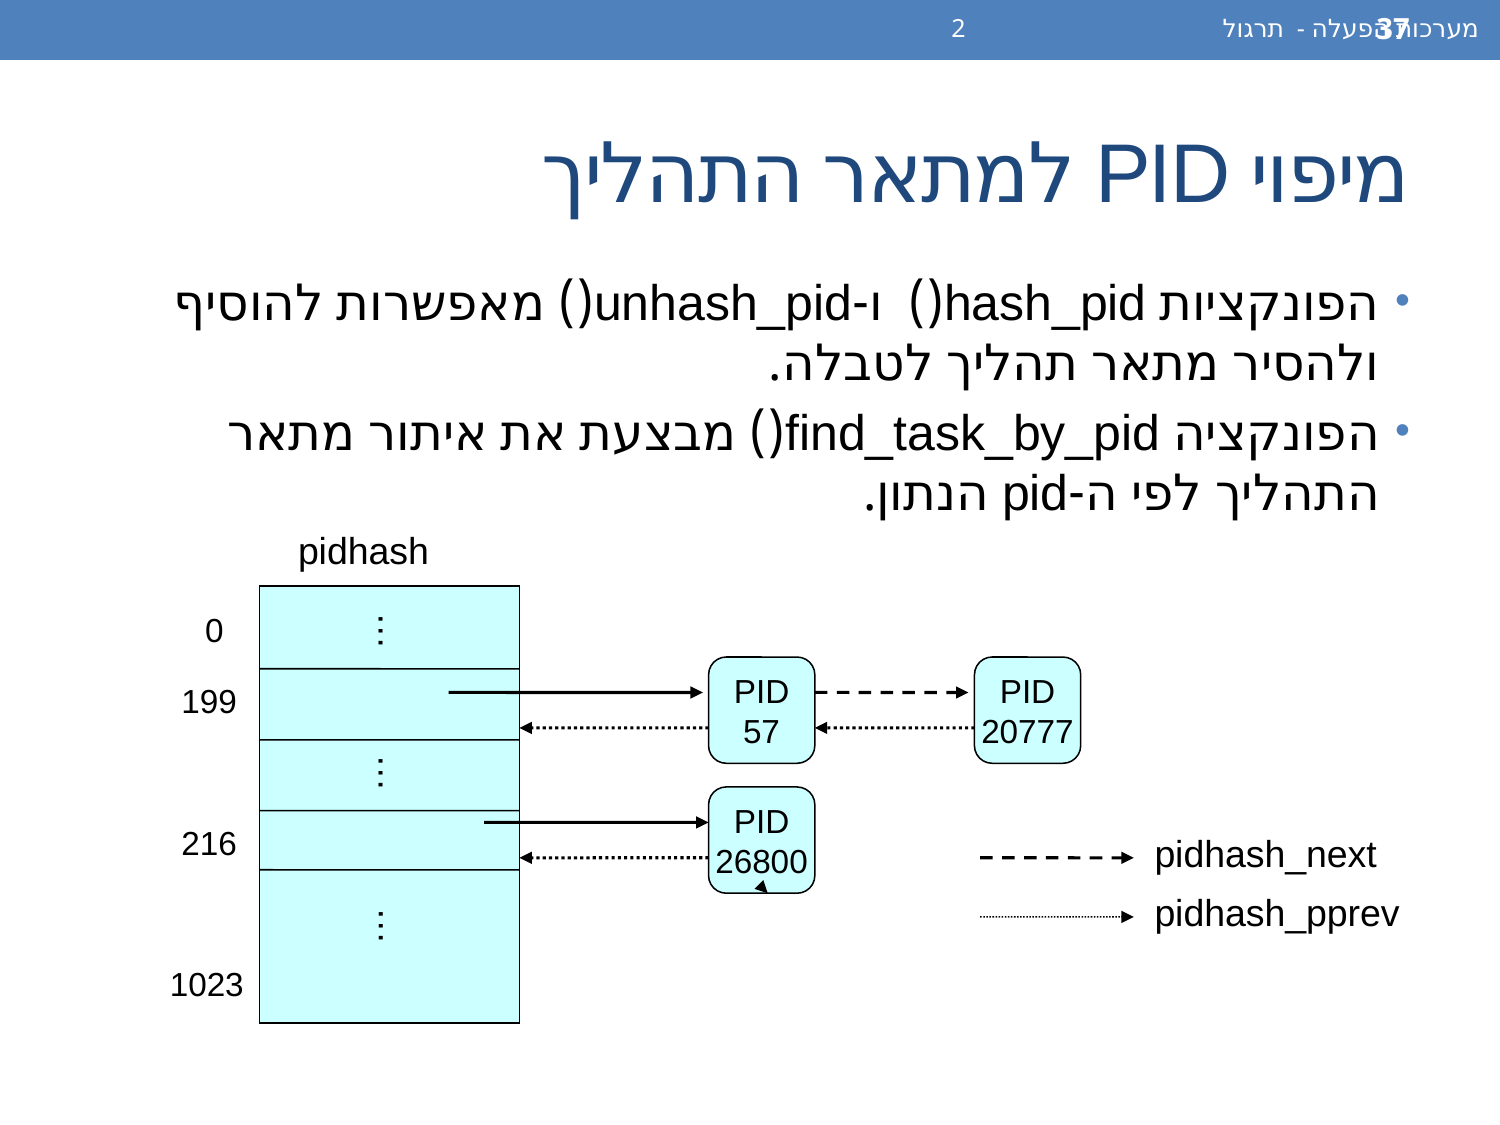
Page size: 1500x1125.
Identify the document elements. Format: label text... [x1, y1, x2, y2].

text_box 199 [166, 672, 272, 728]
text_box [259, 586, 520, 668]
text_box [754, 880, 768, 894]
list הפונקציות hash_pid() ו-unhash_pid() מאפשרות להוסיף ולהסיר מתאר תהליך לטבלה. הפונקציה find_task_by_pid() מבצעת את איתור מתאר התהליך לפי ה-pid הנתון. [75, 262, 1425, 1063]
text_box 216 [166, 814, 272, 870]
text_box [956, 686, 969, 699]
text_box pidhash_pprev [1139, 881, 1425, 942]
text_box [259, 740, 520, 810]
text_box 1023 [154, 956, 260, 1011]
text_box pidhash [283, 519, 520, 580]
text_box 0 [190, 602, 296, 657]
text_box pidhash_next [1139, 822, 1425, 881]
text_box [259, 870, 520, 1024]
text_box [259, 669, 520, 739]
text_box … [348, 739, 424, 805]
text_box [1120, 910, 1134, 924]
text_box [1121, 851, 1134, 865]
text_box [448, 686, 703, 699]
text_box [519, 721, 534, 735]
title מיפוי PID למתאר התהליך [75, 87, 1425, 250]
text_box … [348, 893, 424, 953]
text_box PID 26800 [708, 786, 815, 894]
text_box [814, 721, 829, 735]
text_box [259, 811, 520, 869]
text_box … [348, 597, 424, 657]
text_box PID 20777 [974, 656, 1081, 764]
footer מערכות הפעלה - תרגול 2 [562, 3, 1238, 57]
text_box [484, 816, 709, 829]
slide_number 37 [1250, 3, 1425, 57]
text_box [519, 851, 534, 865]
text_box PID 57 [708, 656, 815, 764]
